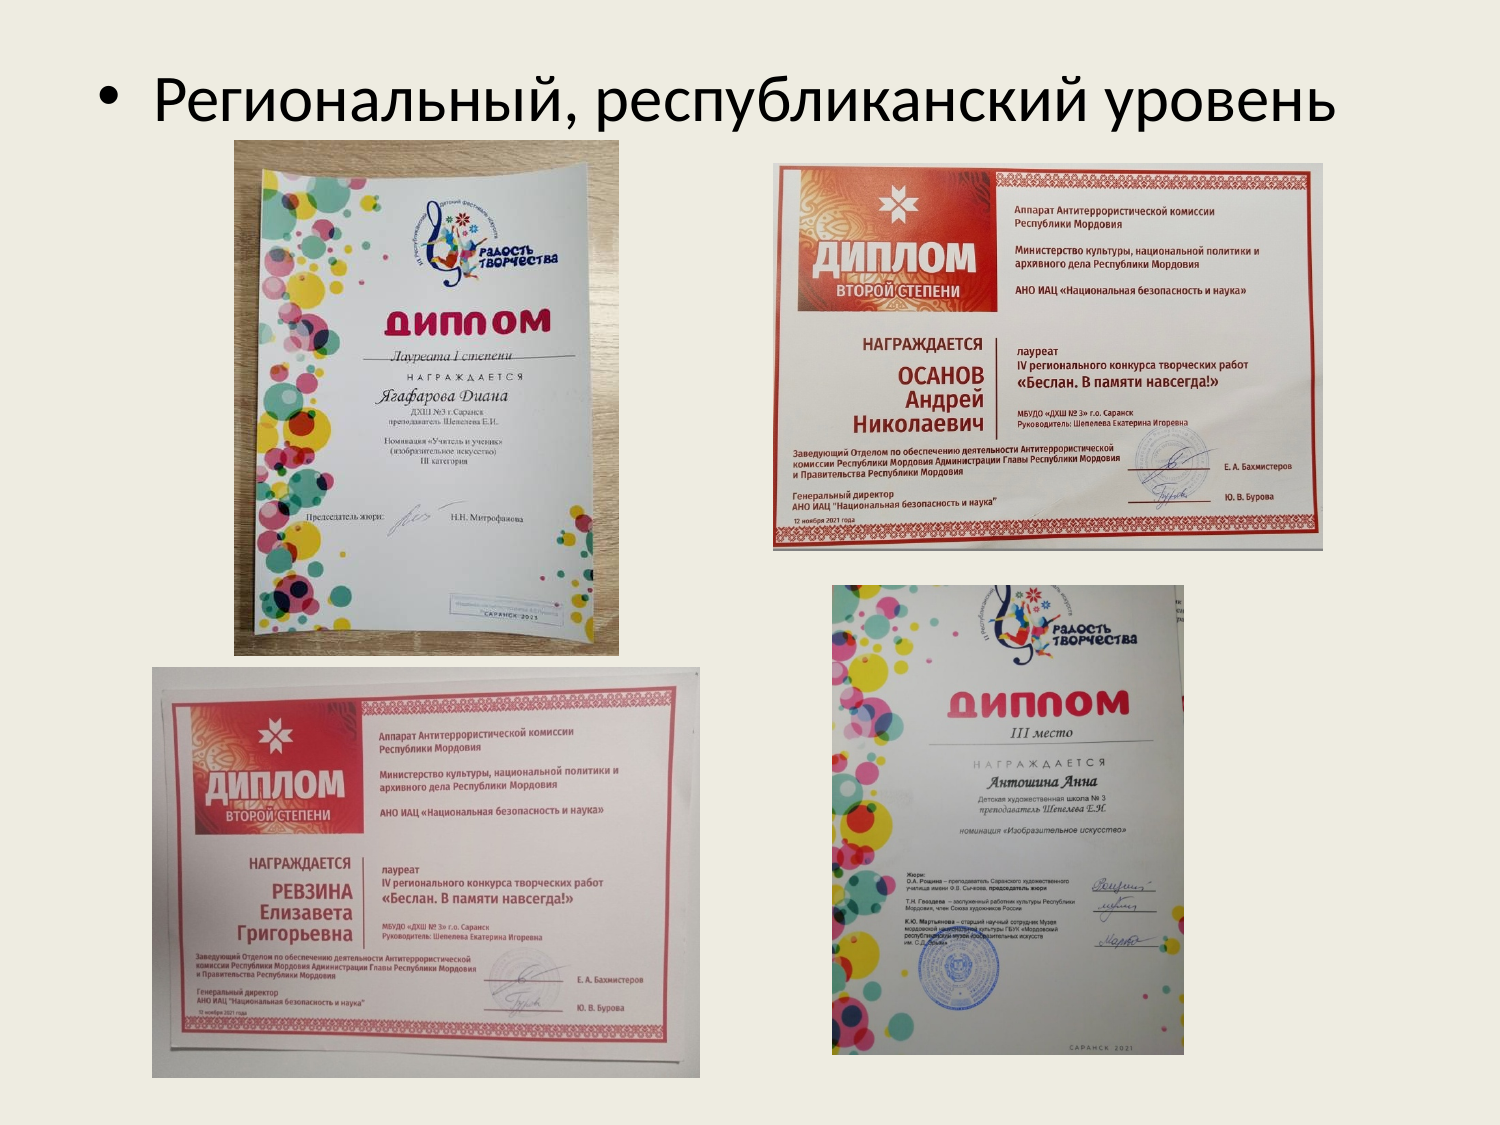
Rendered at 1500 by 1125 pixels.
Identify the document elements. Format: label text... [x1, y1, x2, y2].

picture [152, 667, 700, 1079]
picture [773, 163, 1323, 551]
list Региональный, республиканский уровень [82, 46, 1425, 1005]
picture [831, 585, 1184, 1055]
picture [234, 140, 619, 657]
